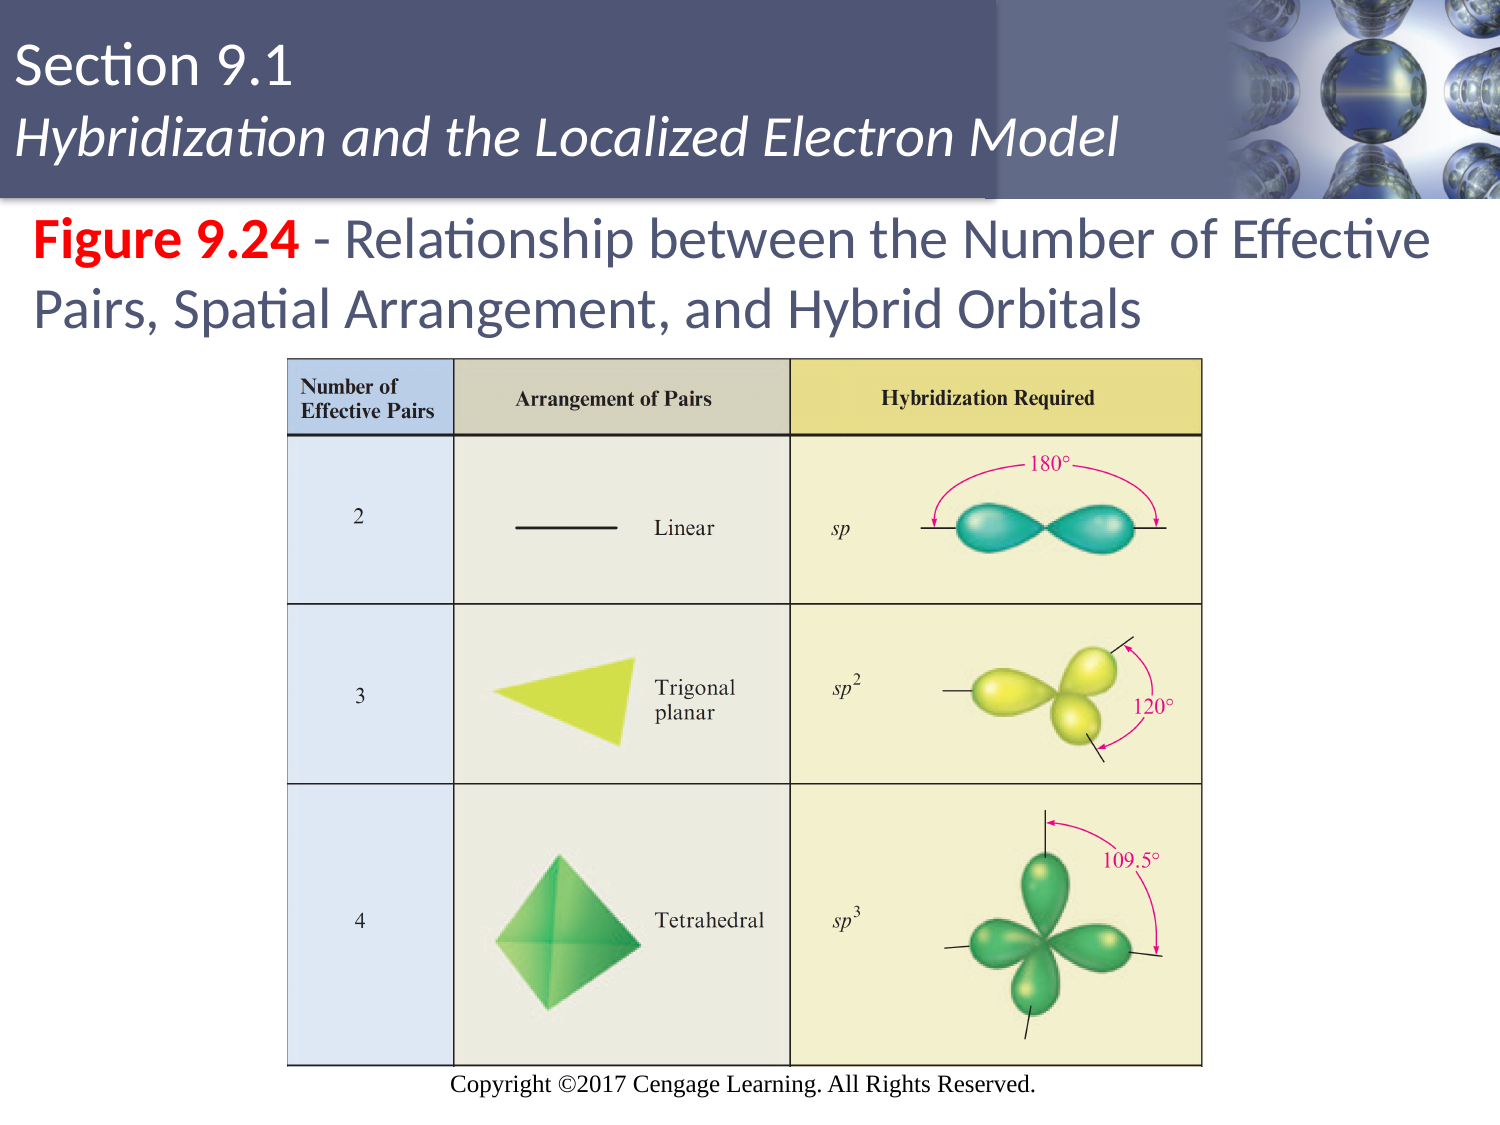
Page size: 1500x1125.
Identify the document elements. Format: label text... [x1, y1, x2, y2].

picture [996, 0, 1500, 199]
title Figure 9.24 - Relationship between the Number of Effective Pairs, Spatial Arrangement, and Hybrid Orbitals [18, 212, 1471, 327]
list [287, 352, 1203, 1067]
